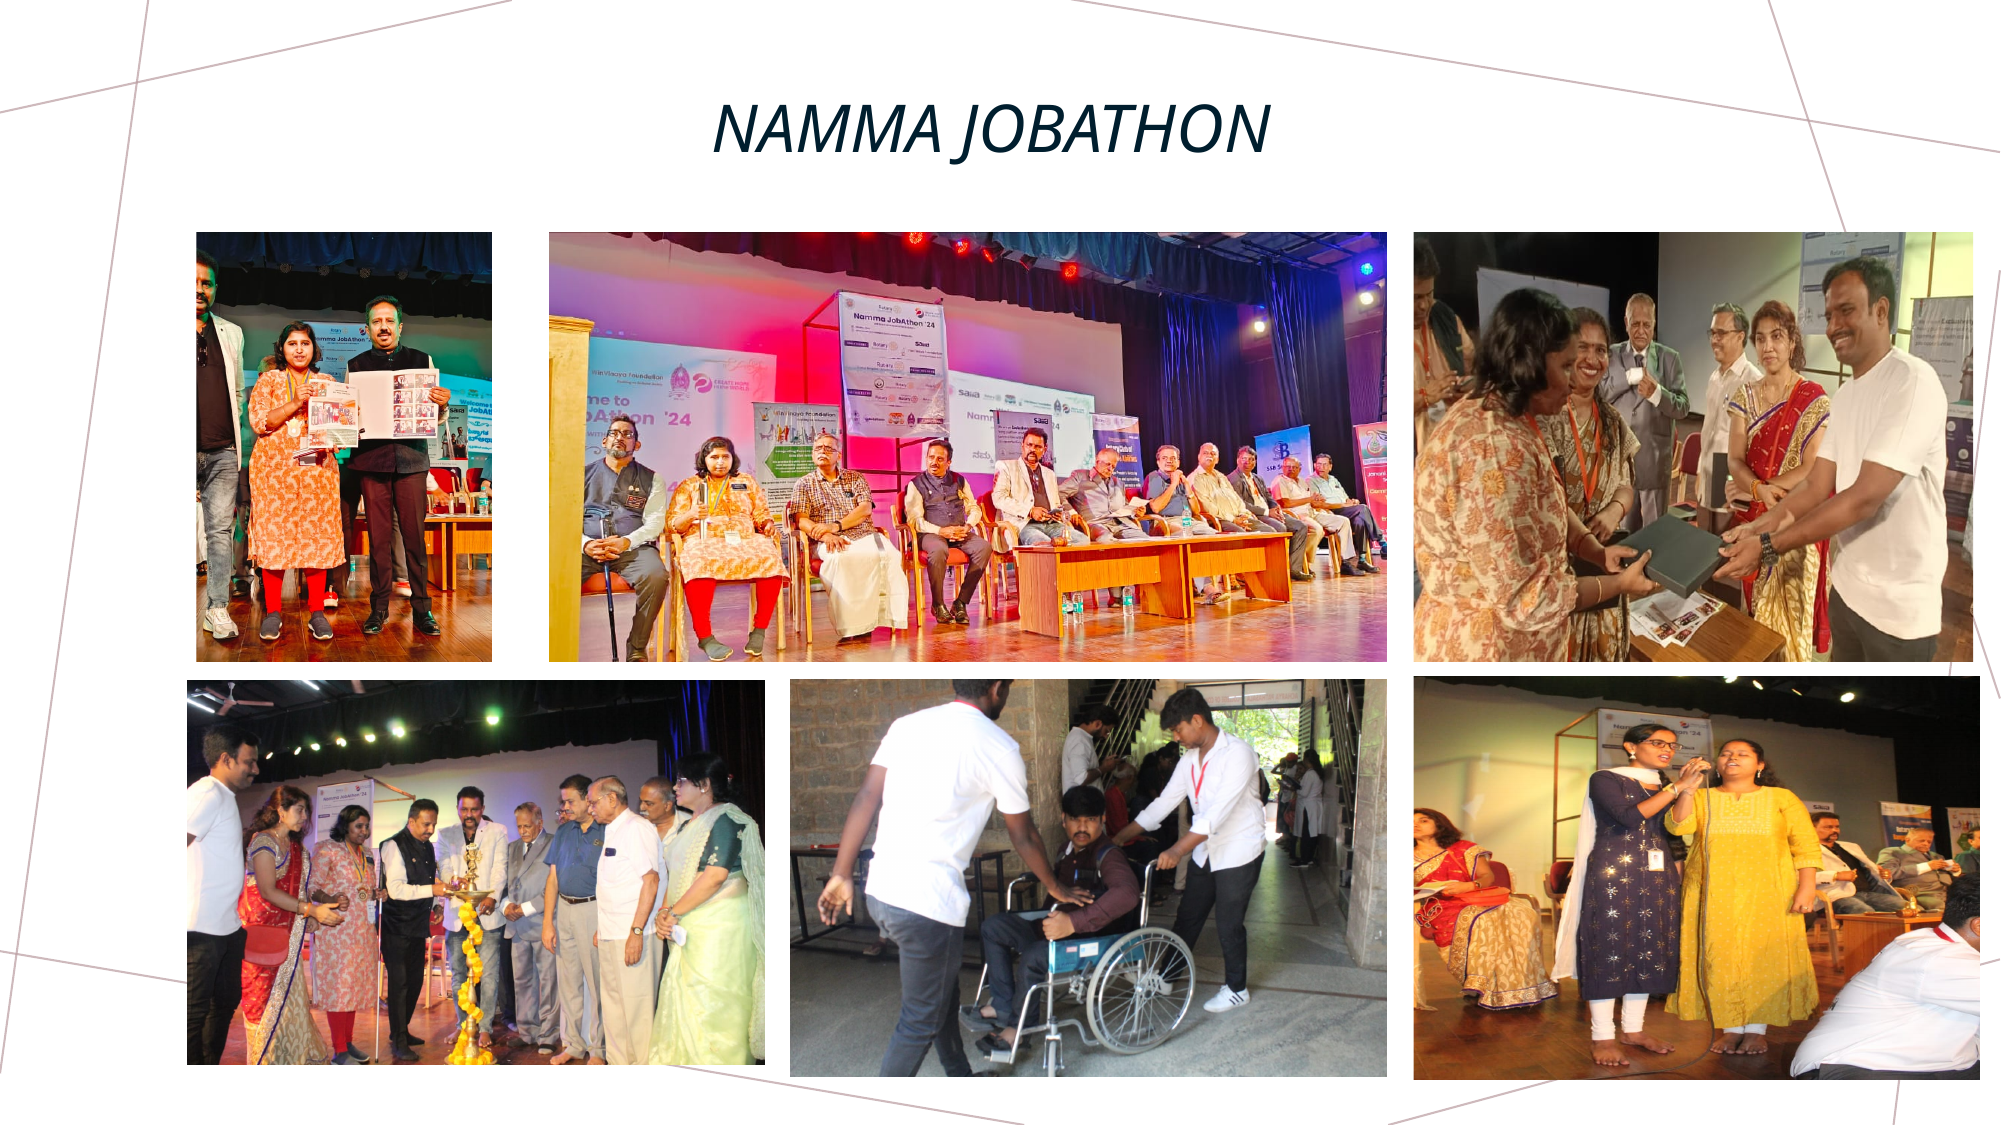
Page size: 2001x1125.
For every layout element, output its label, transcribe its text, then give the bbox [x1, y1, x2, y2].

picture [1413, 676, 1980, 1080]
picture [1413, 232, 1974, 662]
picture [187, 680, 765, 1065]
picture [549, 232, 1387, 662]
picture [790, 679, 1387, 1077]
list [196, 232, 492, 662]
title NAMMA JOBATHON [187, 87, 1813, 254]
